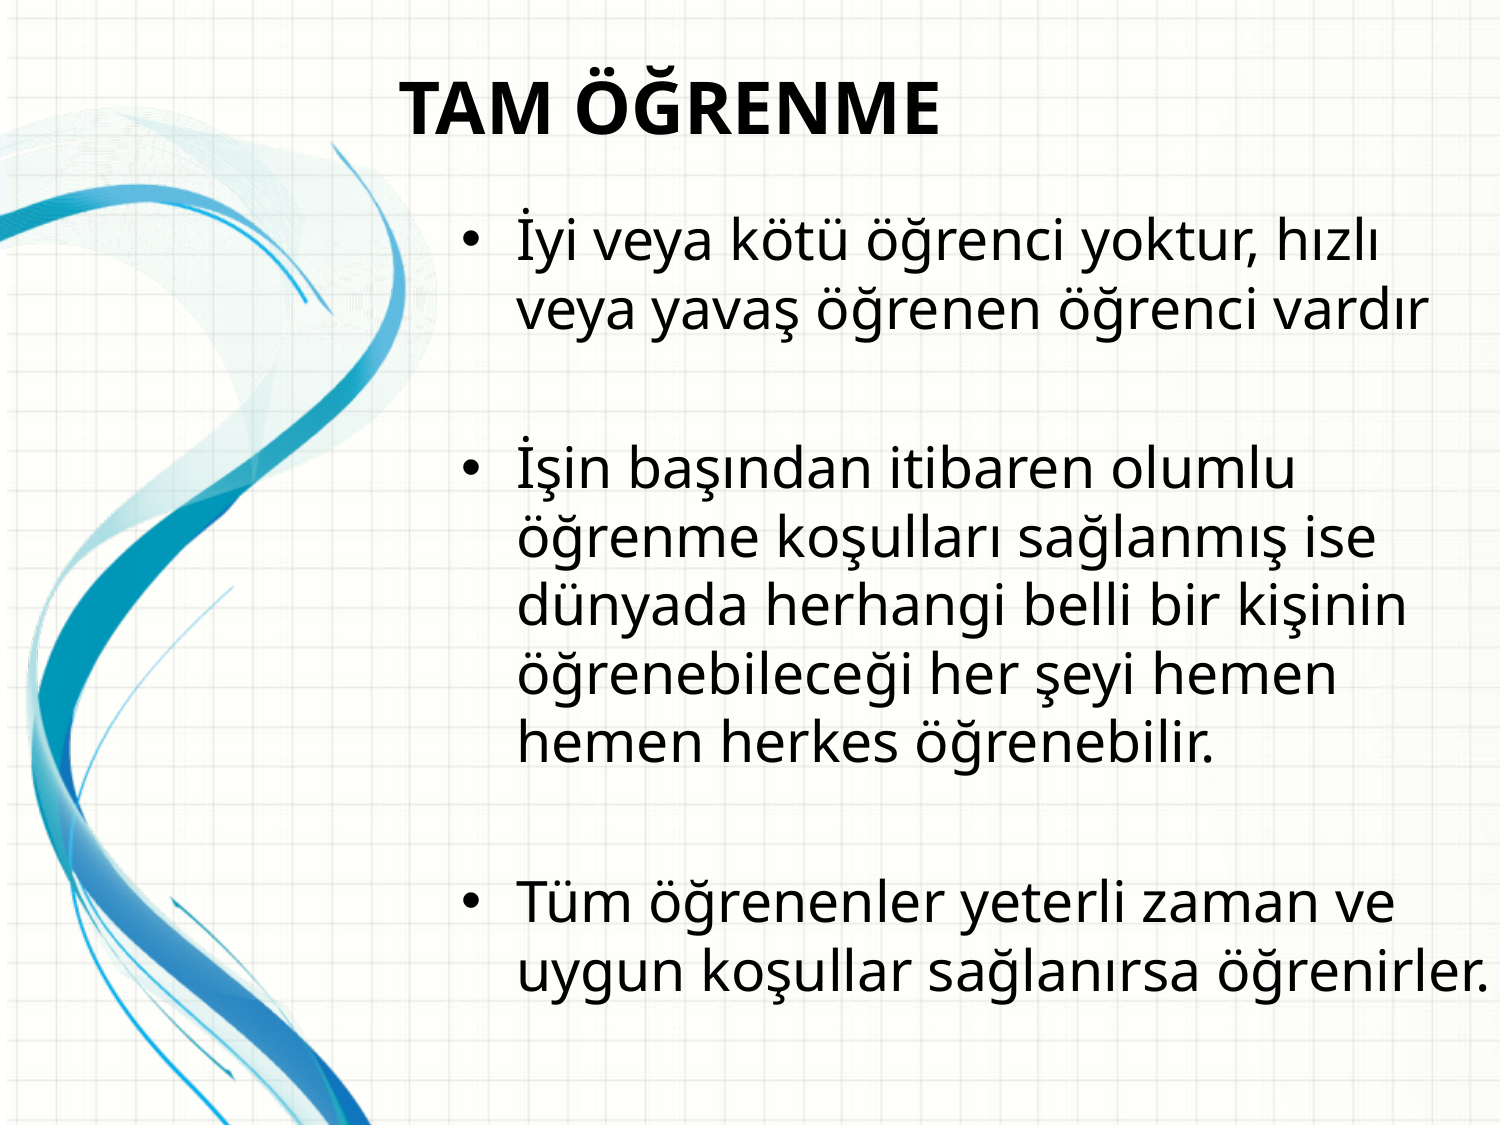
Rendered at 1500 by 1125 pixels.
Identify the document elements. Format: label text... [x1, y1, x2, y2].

text_box İyi veya kötü öğrenci yoktur, hızlı veya yavaş öğrenen öğrenci vardır İşin başından itibaren olumlu öğrenme koşulları sağlanmış ise dünyada herhangi belli bir kişinin öğrenebileceği her şeyi hemen hemen herkes öğrenebilir. Tüm öğrenenler yeterli zaman ve uygun koşullar sağlanırsa öğrenirler. [469, 196, 1500, 1035]
text_box TAM ÖĞRENME [469, 54, 1459, 196]
picture [0, 0, 1500, 1125]
